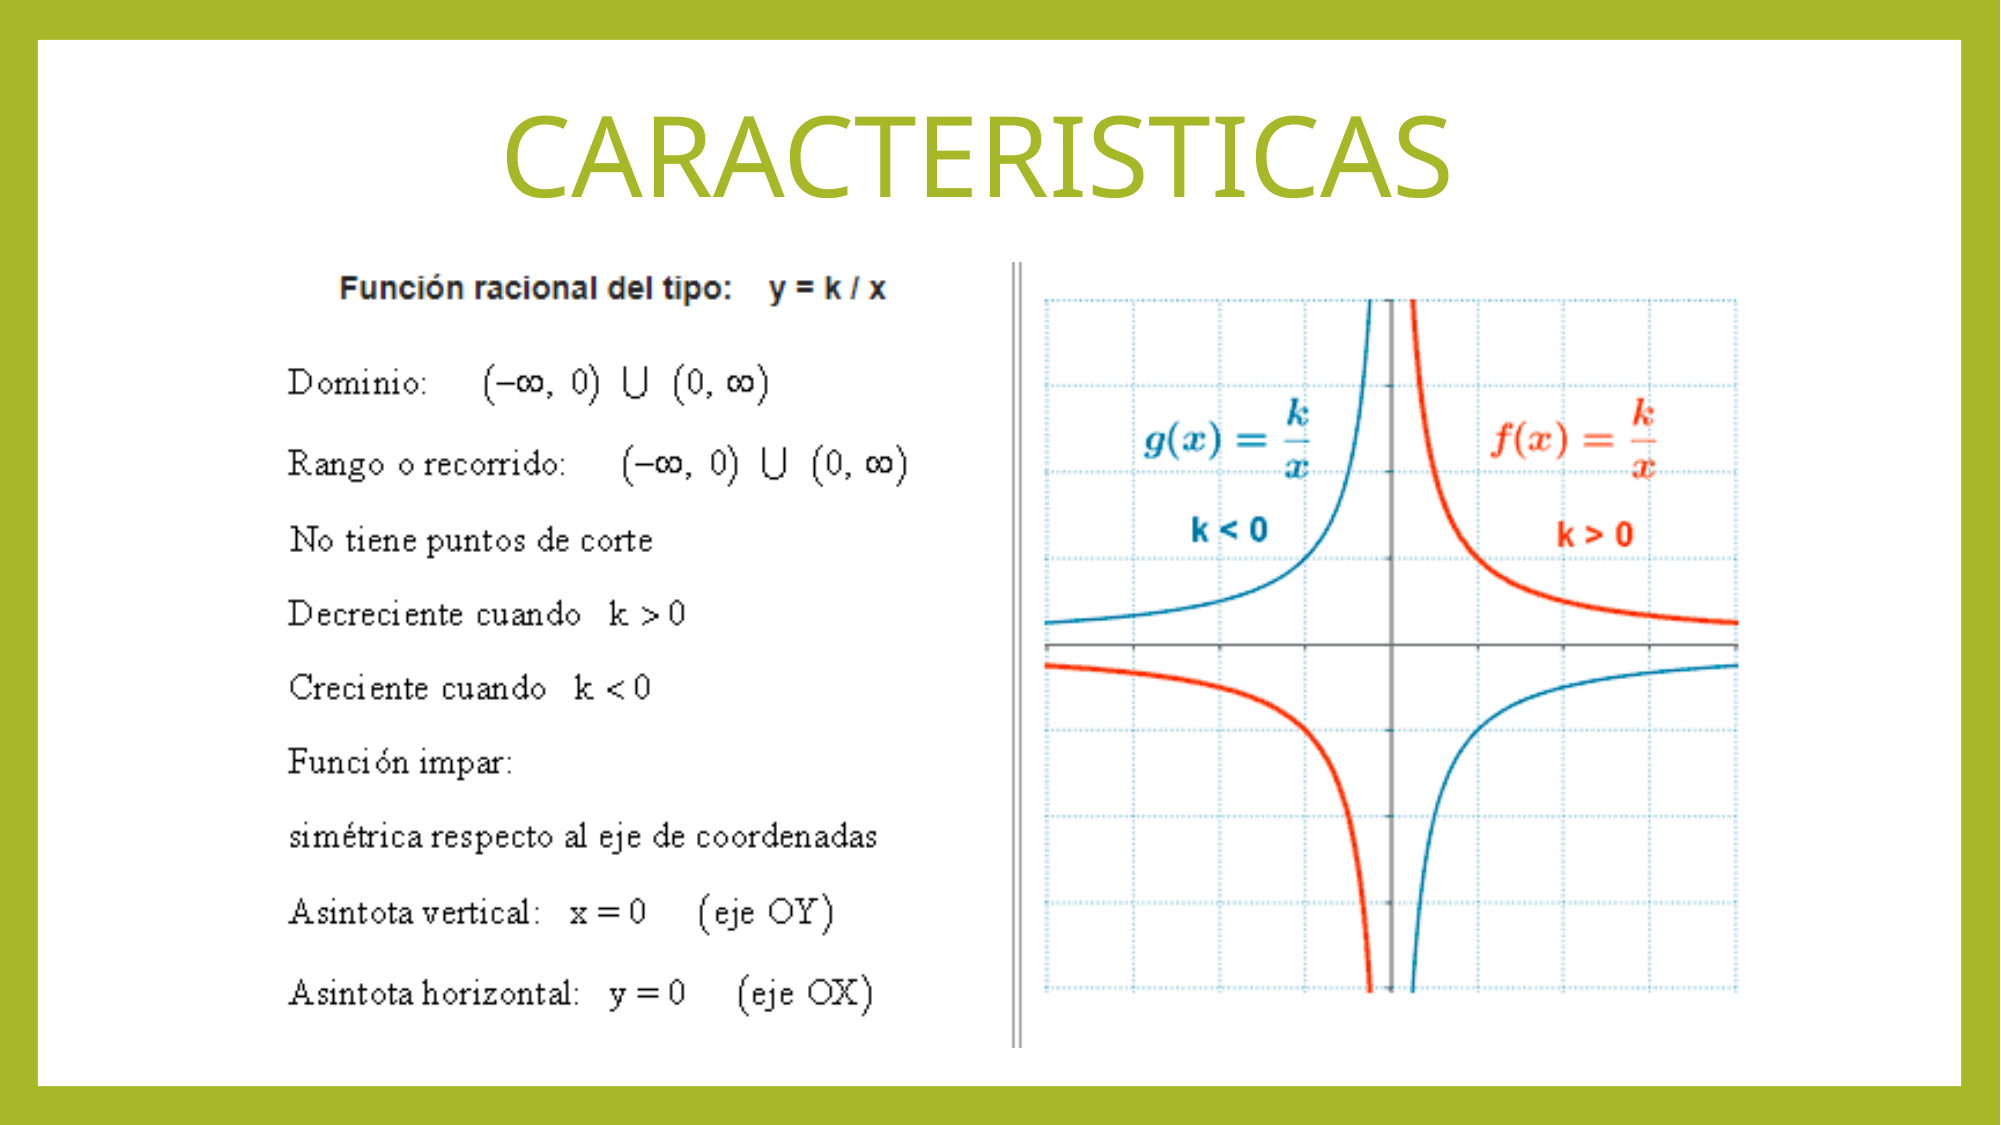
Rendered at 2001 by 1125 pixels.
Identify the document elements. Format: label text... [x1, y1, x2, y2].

text_box CARACTERISTICAS [485, 77, 1470, 227]
picture [210, 262, 1745, 1048]
